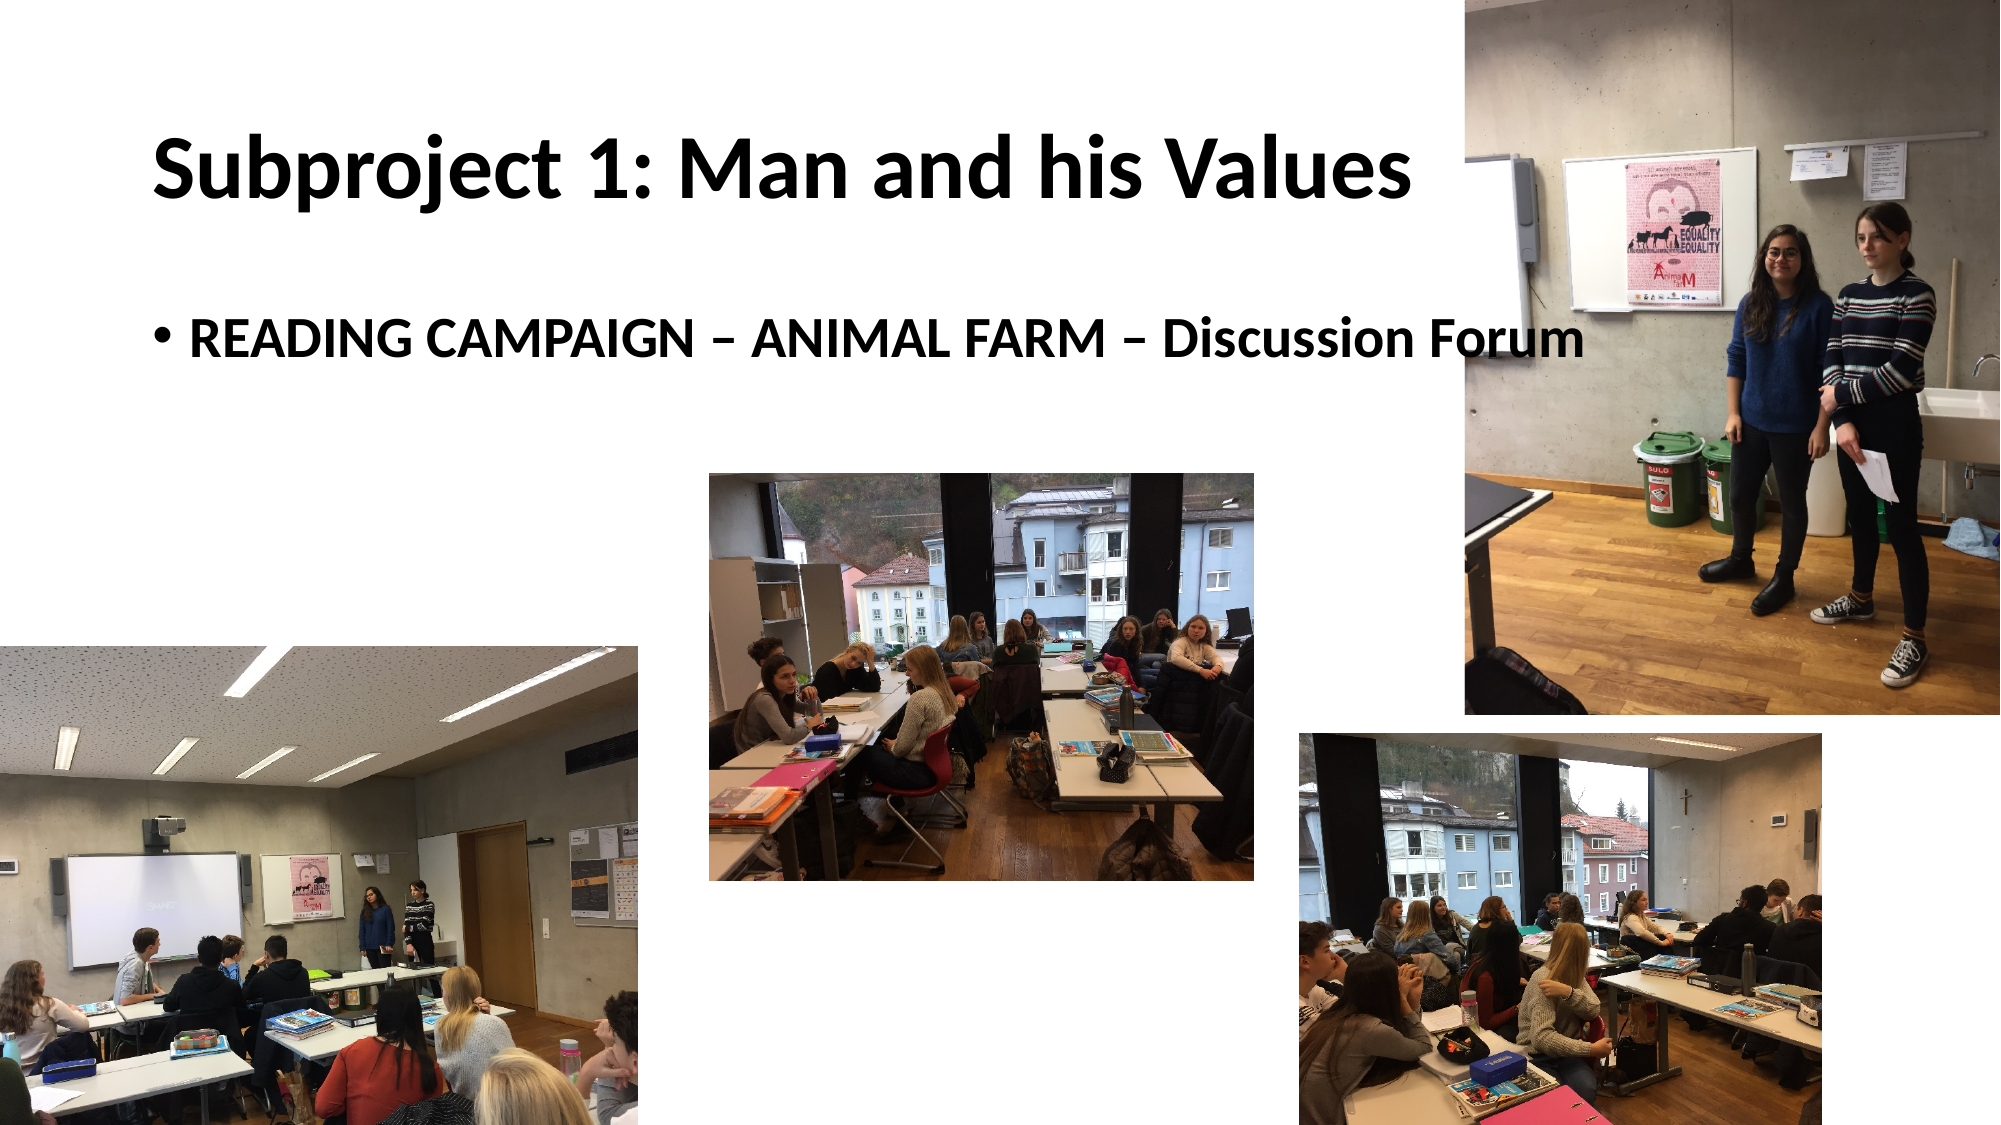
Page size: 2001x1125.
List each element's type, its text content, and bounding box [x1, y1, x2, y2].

picture [1374, 0, 2000, 714]
picture [1299, 733, 1822, 1125]
picture [709, 473, 1254, 881]
list READING CAMPAIGN – ANIMAL FARM – Discussion Forum [137, 299, 1863, 1014]
title Subproject 1: Man and his Values [137, 59, 1863, 278]
picture [0, 646, 638, 1125]
